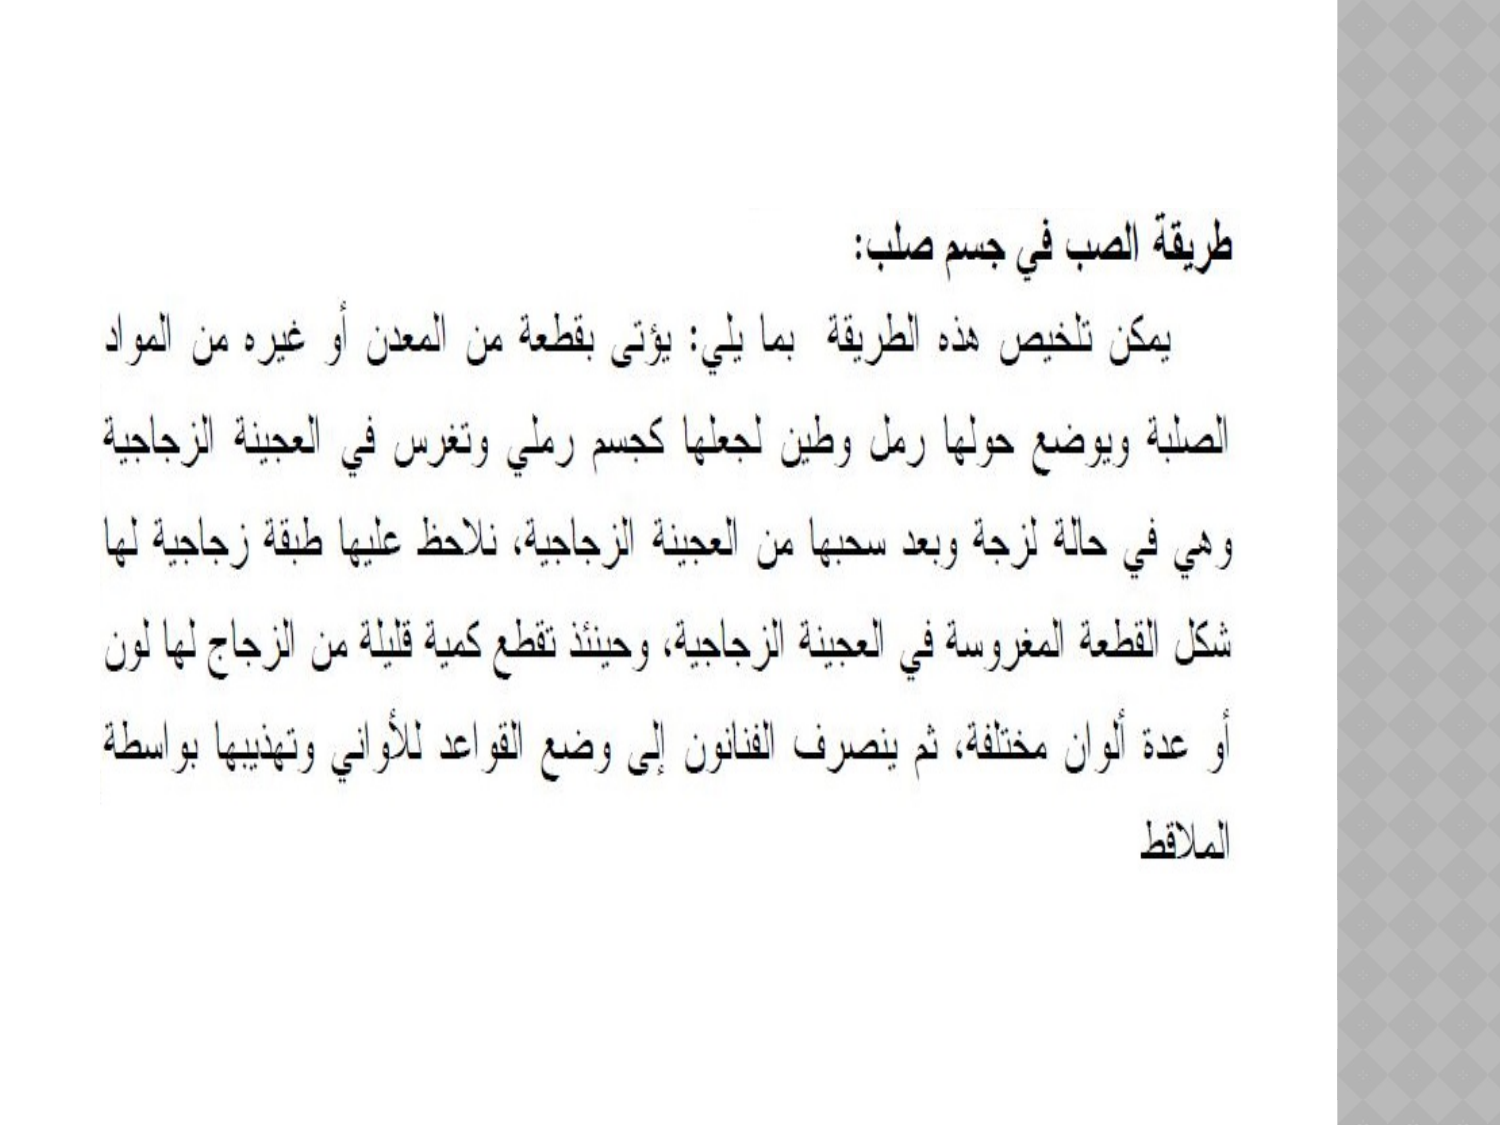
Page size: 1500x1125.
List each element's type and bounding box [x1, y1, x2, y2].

picture [99, 207, 1241, 882]
